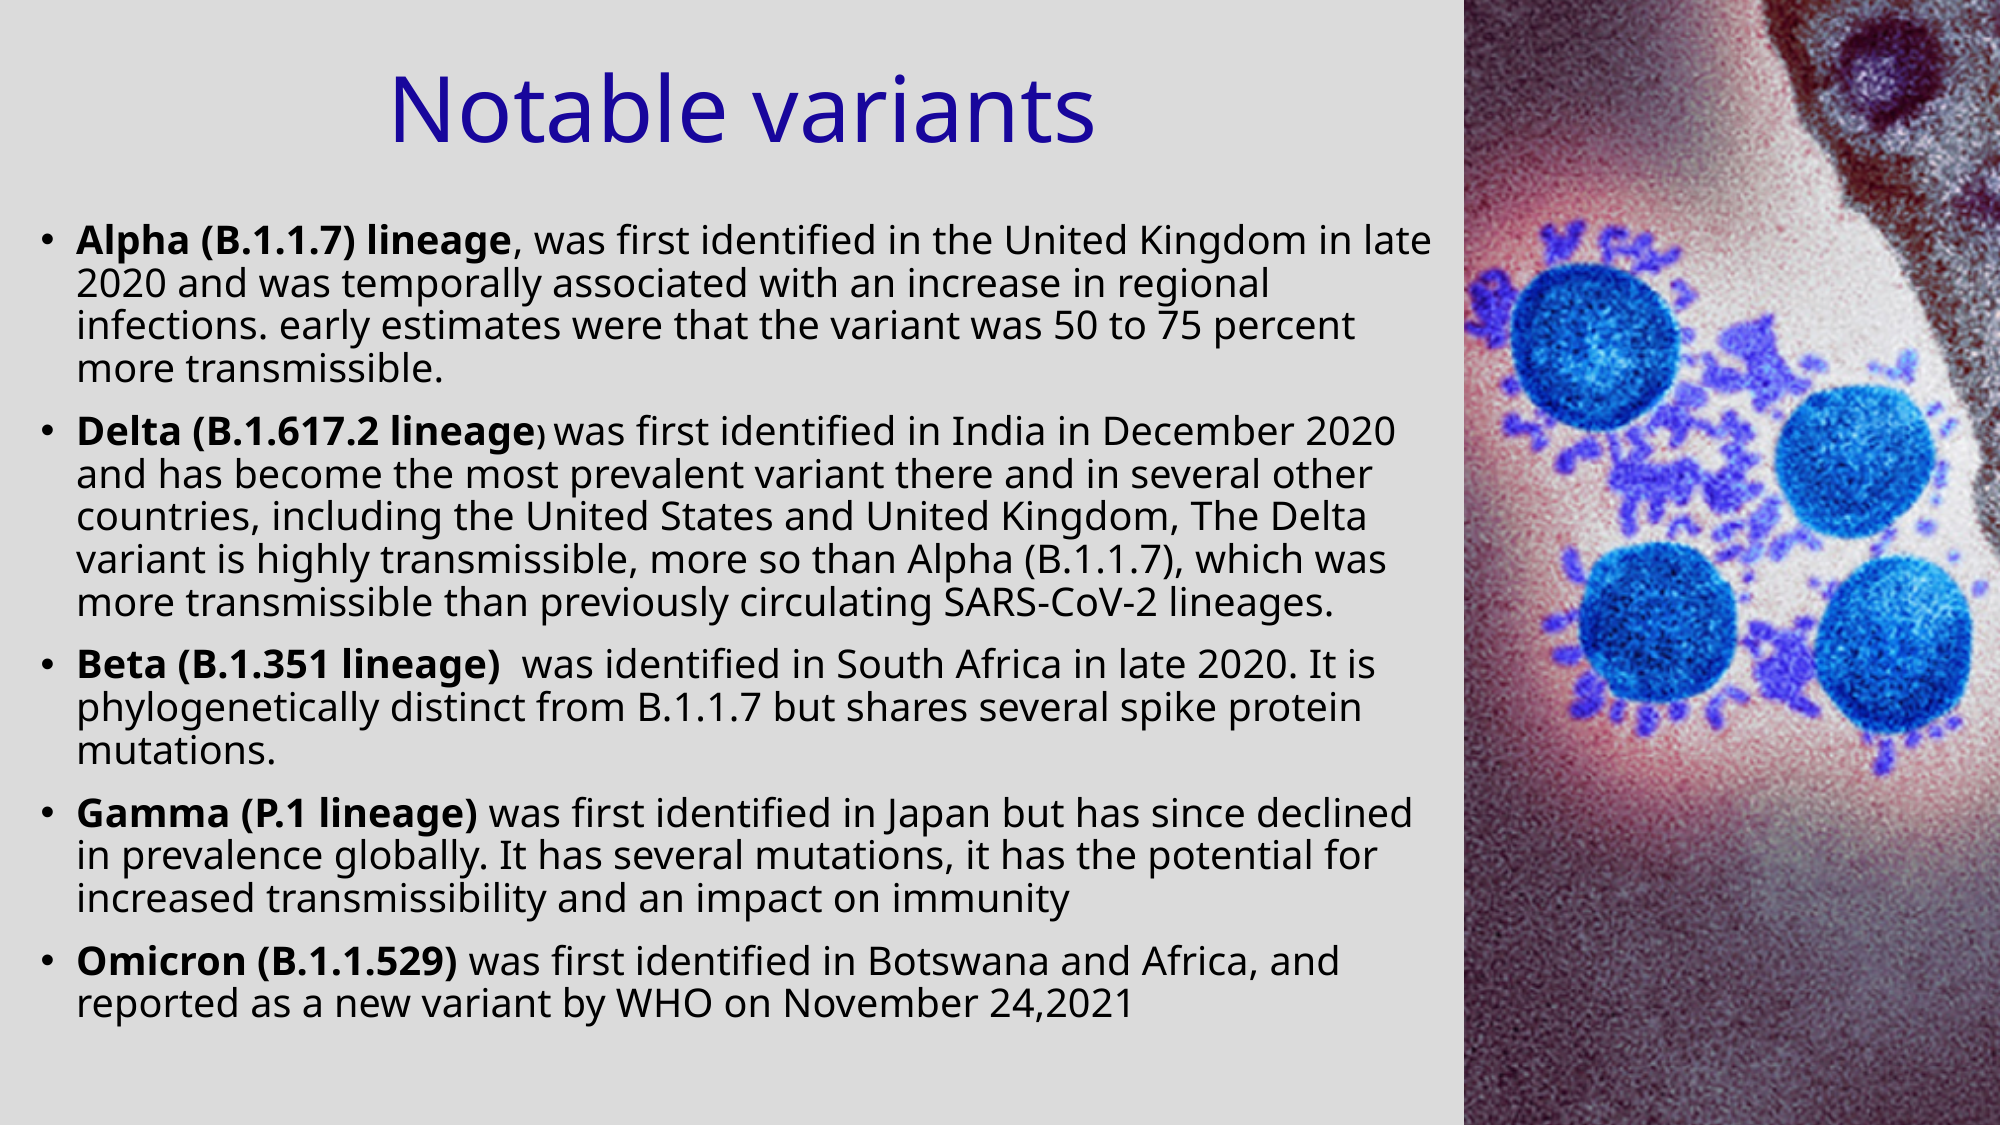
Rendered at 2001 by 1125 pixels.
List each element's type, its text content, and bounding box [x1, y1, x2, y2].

title Notable variants [372, 27, 1464, 197]
picture [1149, 0, 2000, 1125]
list Alpha (B.1.1.7) lineage, was first identified in the United Kingdom in late 2020 and was temporally associated with an increase in regional infections. early estimates were that the variant was 50 to 75 percent more transmissible. Delta (B.1.617.2 lineage) was first identified in India in December 2020 and has become the most prevalent variant there and in several other countries, including the United States and United Kingdom, The Delta variant is highly transmissible, more so than Alpha (B.1.1.7), which was more transmissible than previously circulating SARS-CoV-2 lineages. Beta (B.1.351 lineage) was identified in South Africa in late 2020. It is phylogenetically distinct from B.1.1.7 but shares several spike protein mutations. Gamma (P.1 lineage) was first identified in Japan but has since declined in prevalence globally. It has several mutations, it has the potential for increased transmissibility and an impact on immunity Omicron (B.1.1.529) was first identified in Botswana and Africa, and reported as a new variant by WHO on November 24,2021 [25, 212, 1464, 1049]
